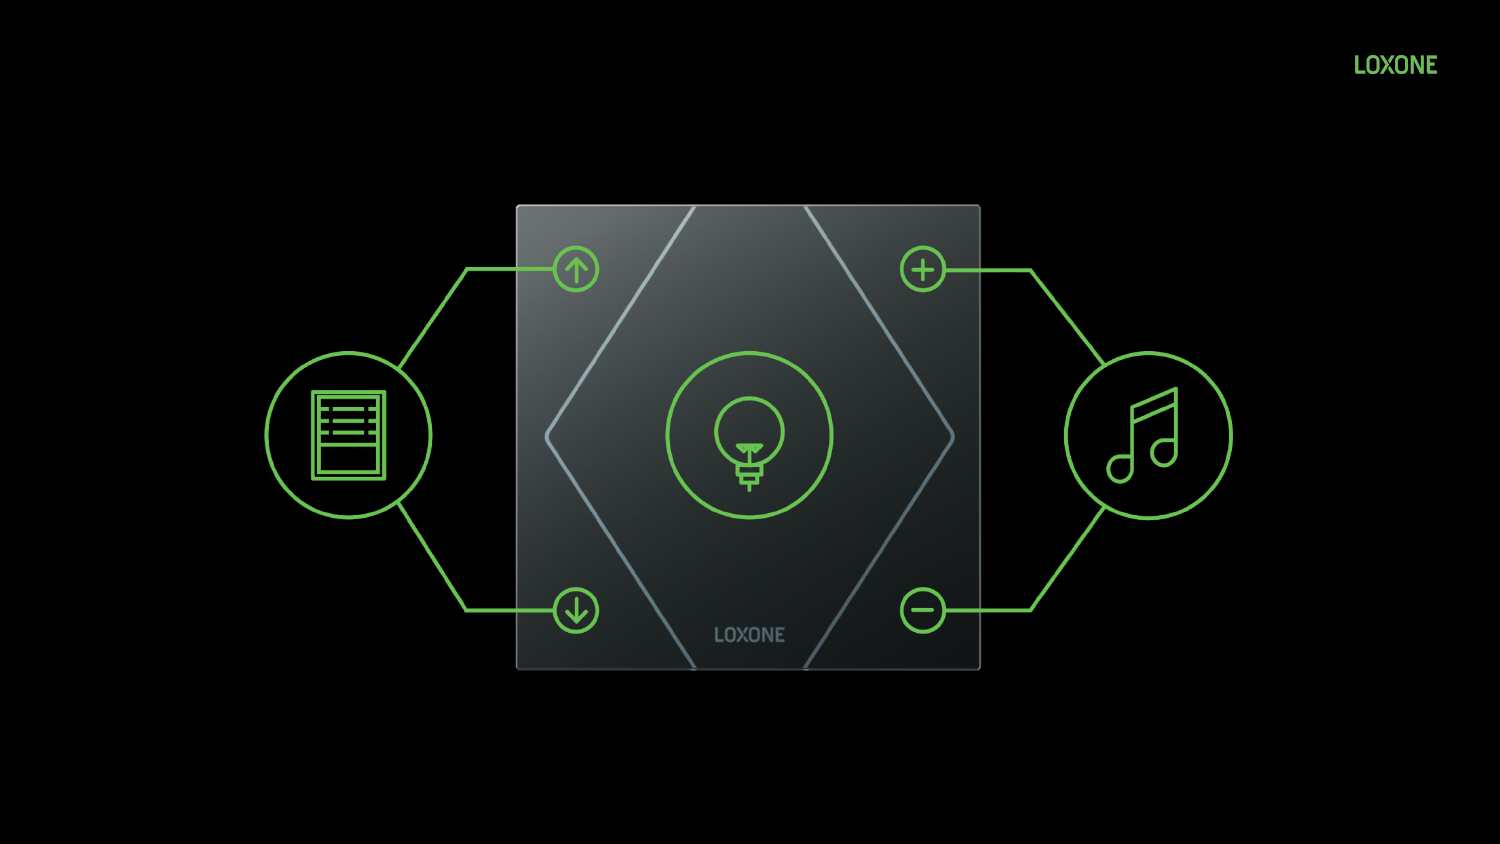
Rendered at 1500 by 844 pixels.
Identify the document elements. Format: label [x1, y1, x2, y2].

picture [121, 198, 1379, 828]
picture [1355, 55, 1437, 74]
